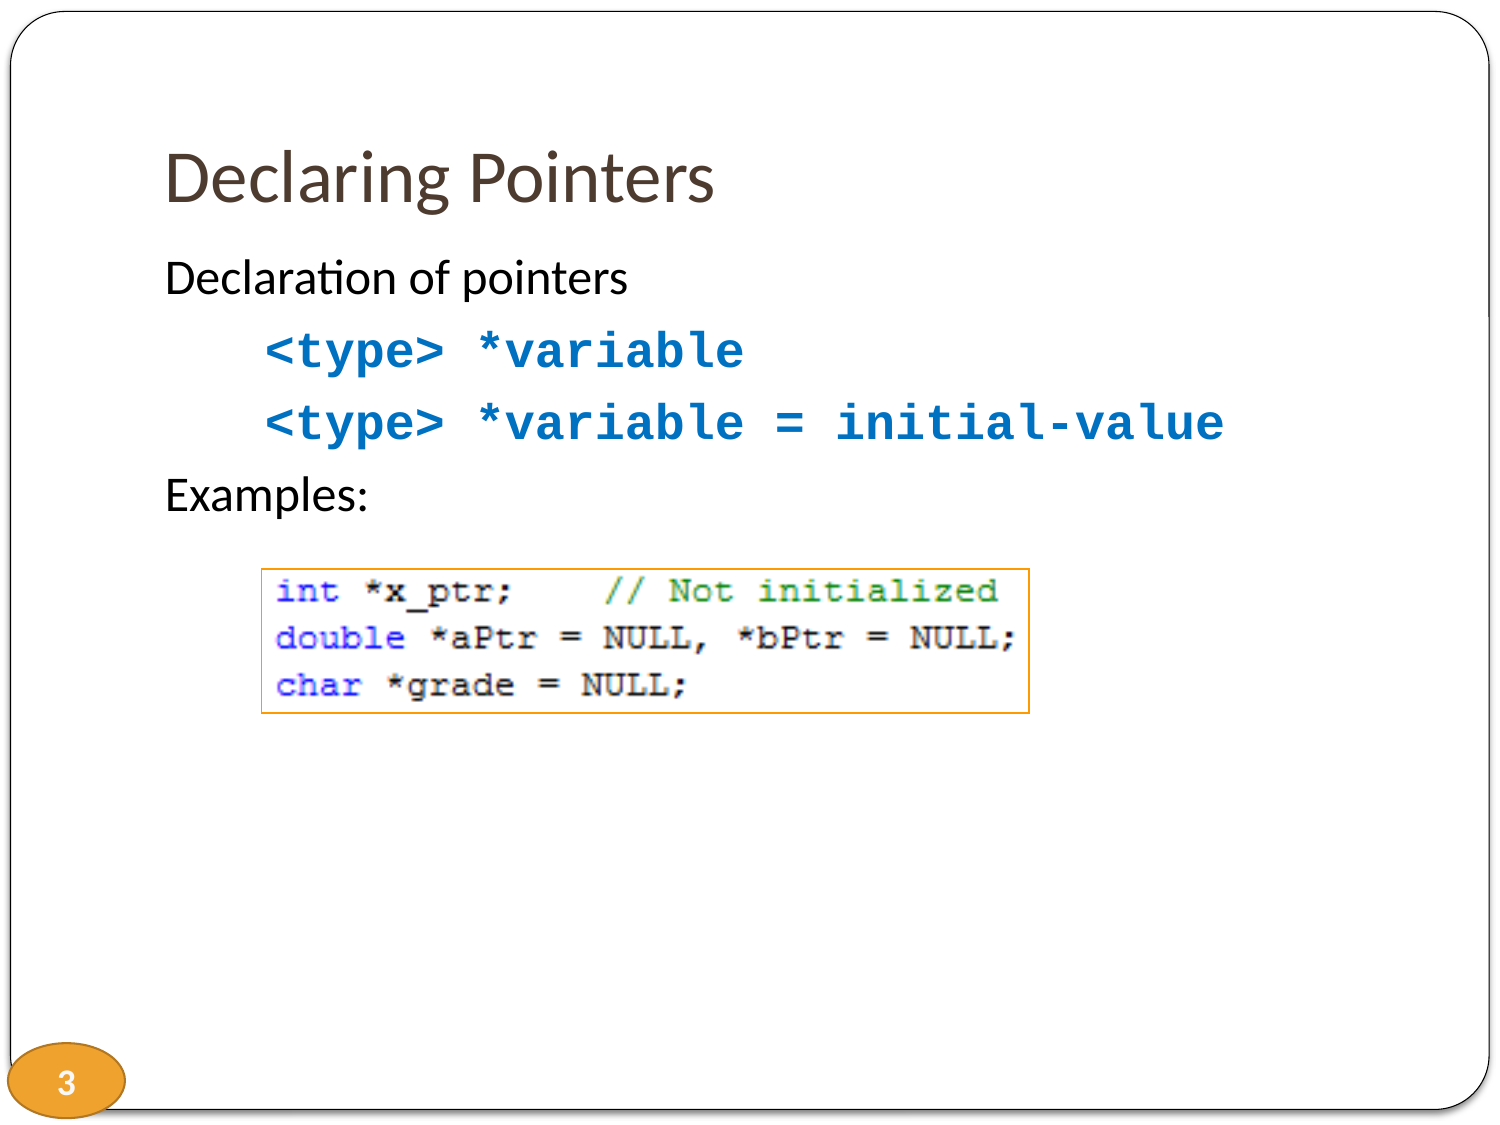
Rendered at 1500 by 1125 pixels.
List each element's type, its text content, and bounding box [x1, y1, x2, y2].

picture [262, 569, 1029, 713]
title Declaring Pointers [150, 45, 1425, 233]
list Declaration of pointers <type> *variable <type> *variable = initial-value Examples: [150, 237, 1425, 988]
